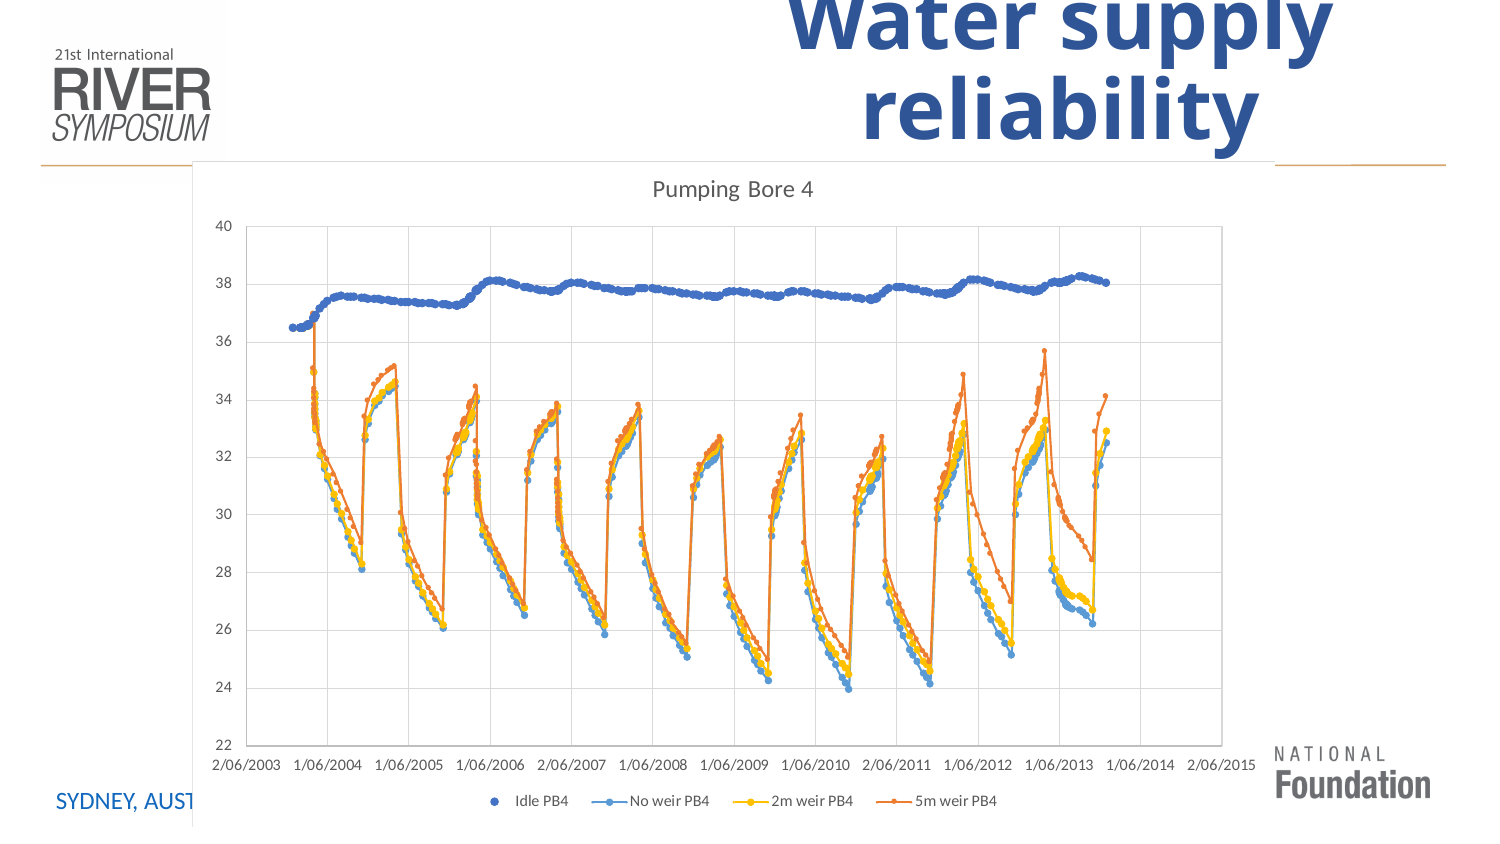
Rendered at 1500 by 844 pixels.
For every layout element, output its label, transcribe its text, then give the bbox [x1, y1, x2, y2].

picture [40, 0, 1430, 827]
title Water supply reliability [636, 0, 1484, 166]
text_box SYDNEY, AUSTRALIA | 14 -18 October 2018 [40, 777, 192, 823]
